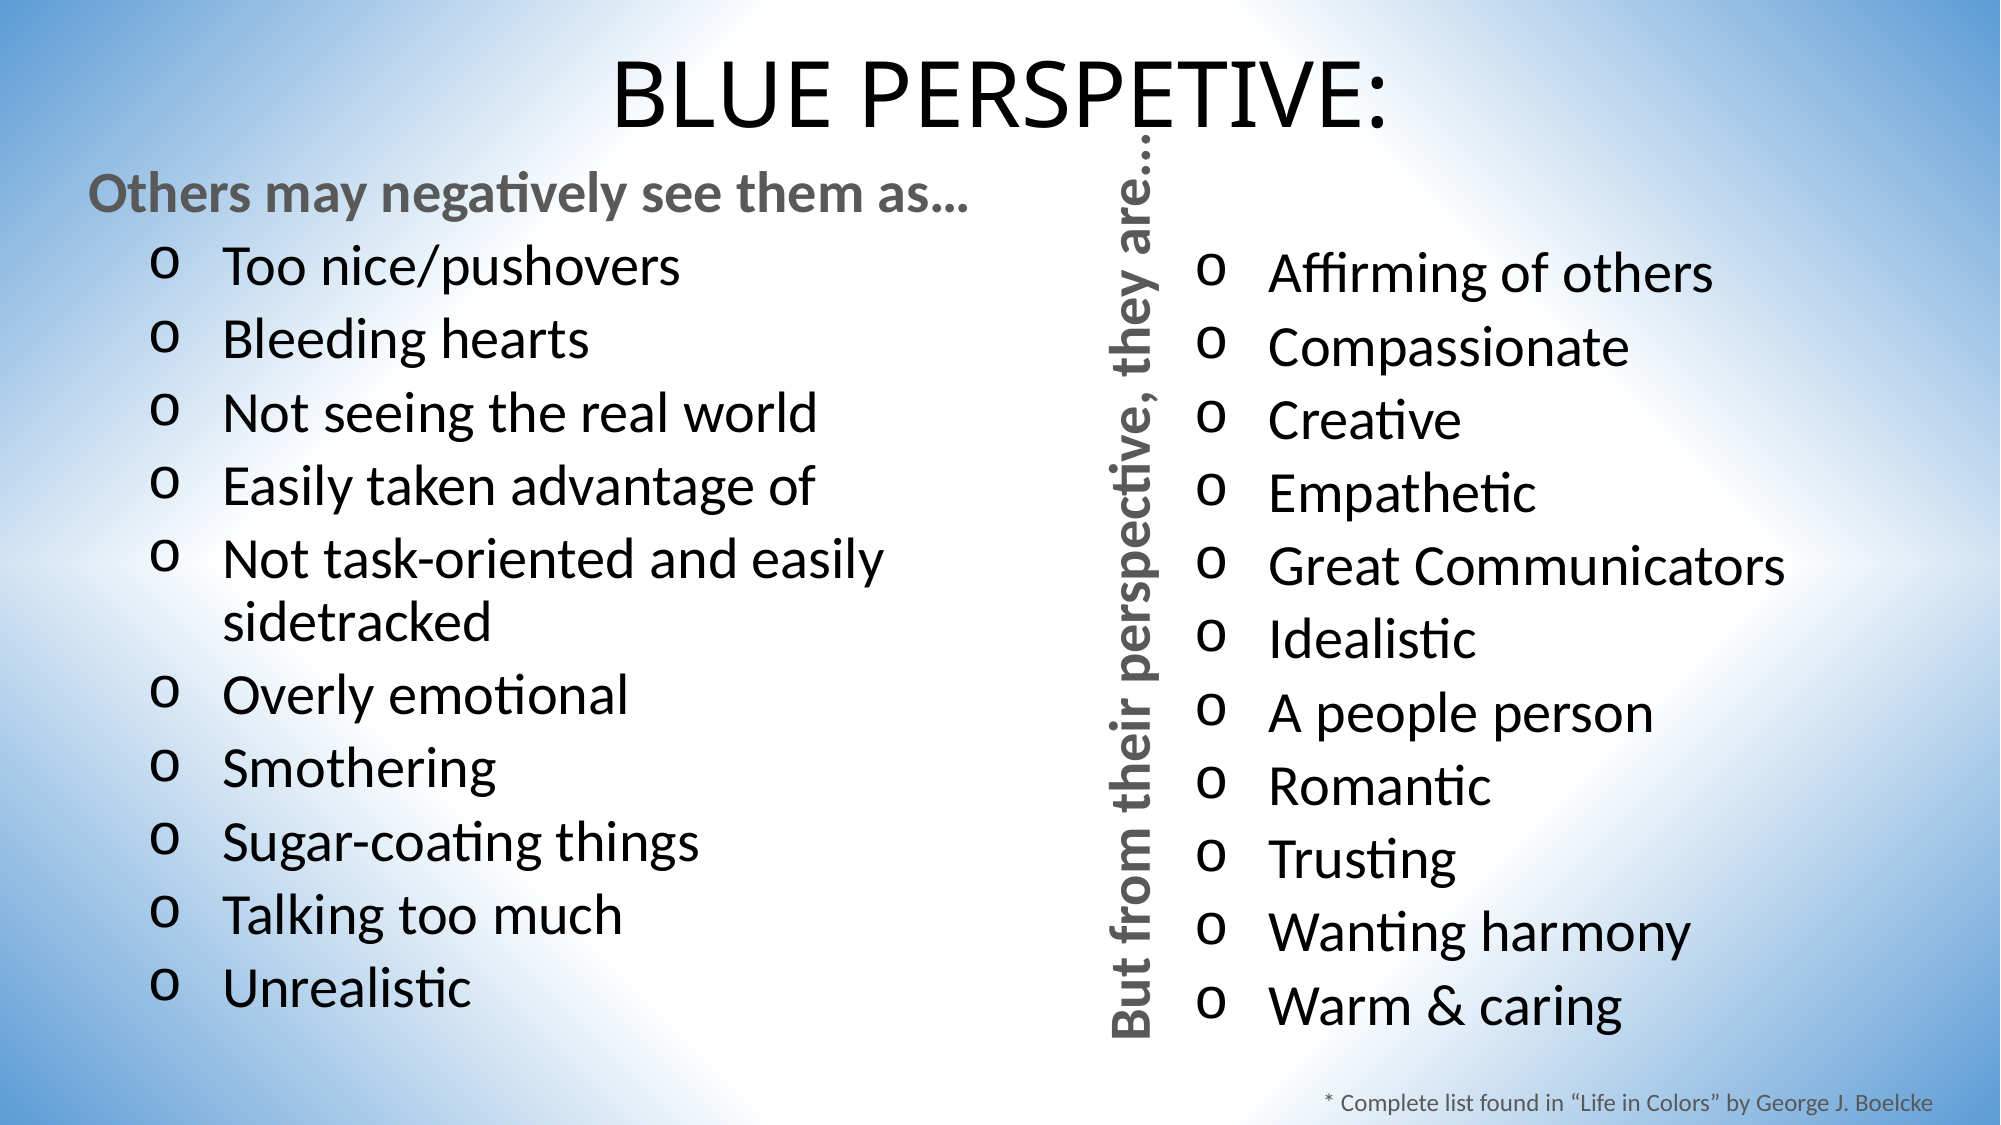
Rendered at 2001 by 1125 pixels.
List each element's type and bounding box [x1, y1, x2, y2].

text_box [0, 0, 2000, 1125]
